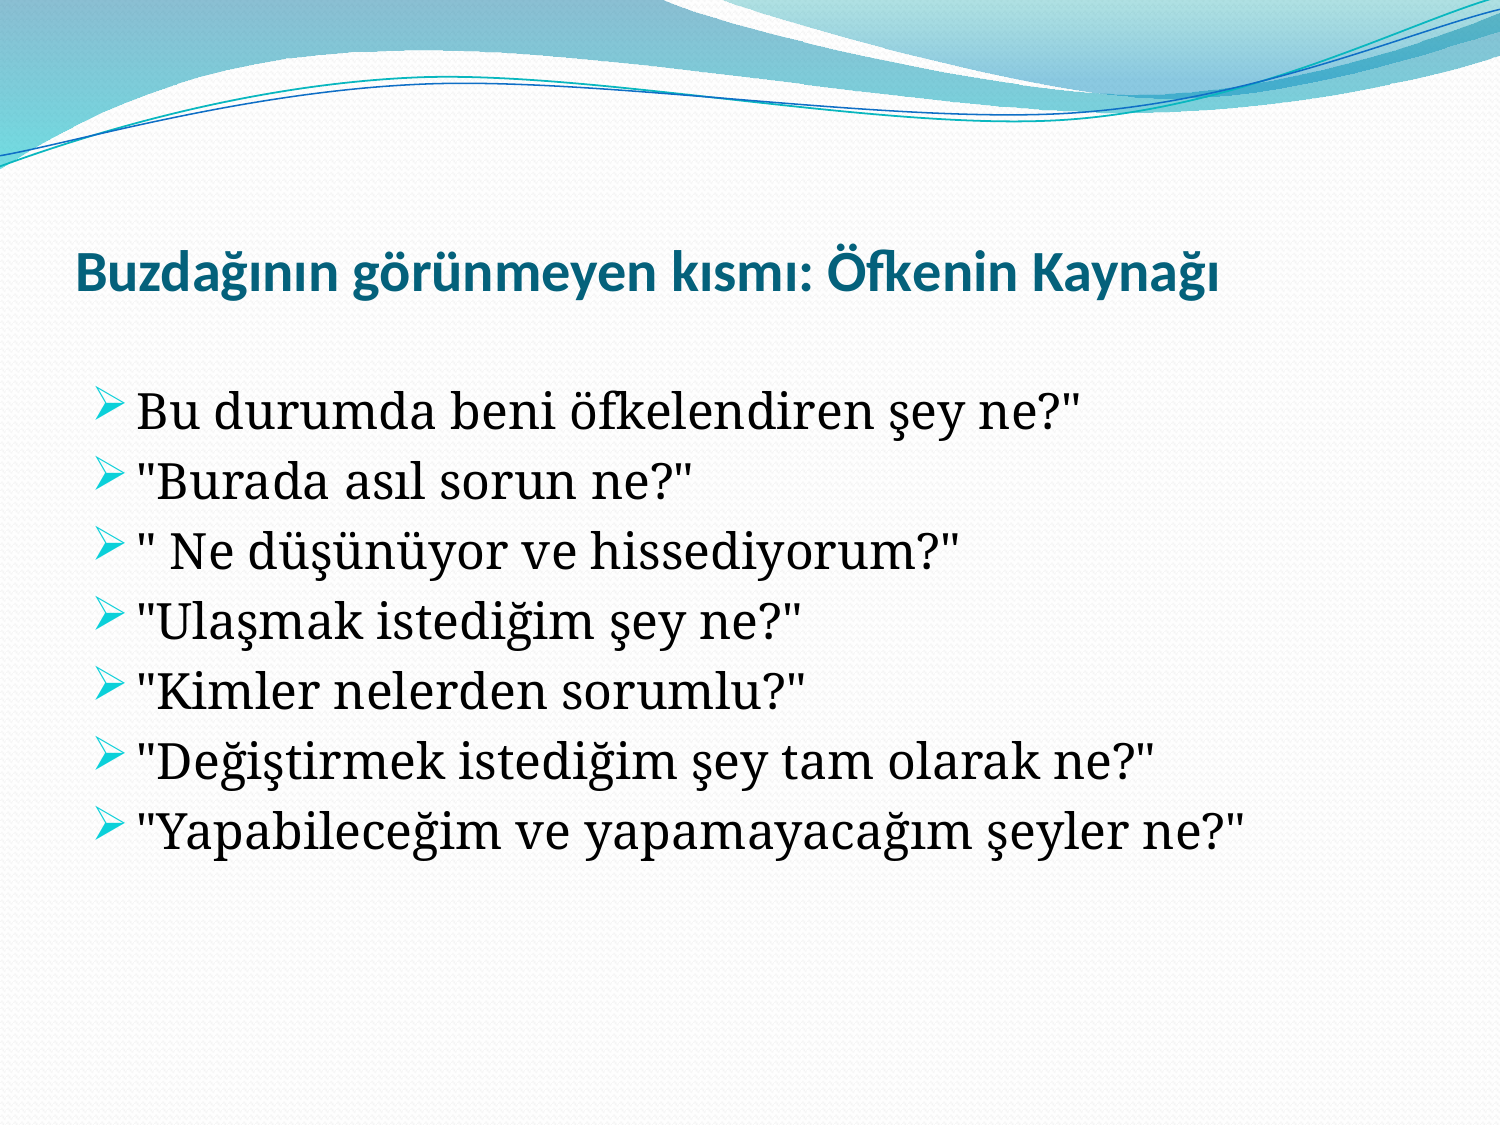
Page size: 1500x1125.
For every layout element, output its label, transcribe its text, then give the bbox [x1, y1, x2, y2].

title Buzdağının görünmeyen kısmı: Öfkenin Kaynağı [75, 115, 1425, 303]
list Bu durumda beni öfkelendiren şey ne?" "Burada asıl sorun ne?" " Ne düşünüyor ve hissediyorum?" "Ulaşmak istediğim şey ne?" "Kimler nelerden sorumlu?" "Değiştirmek istediğim şey tam olarak ne?" "Yapabileceğim ve yapamayacağım şeyler ne?" [76, 372, 1427, 1125]
